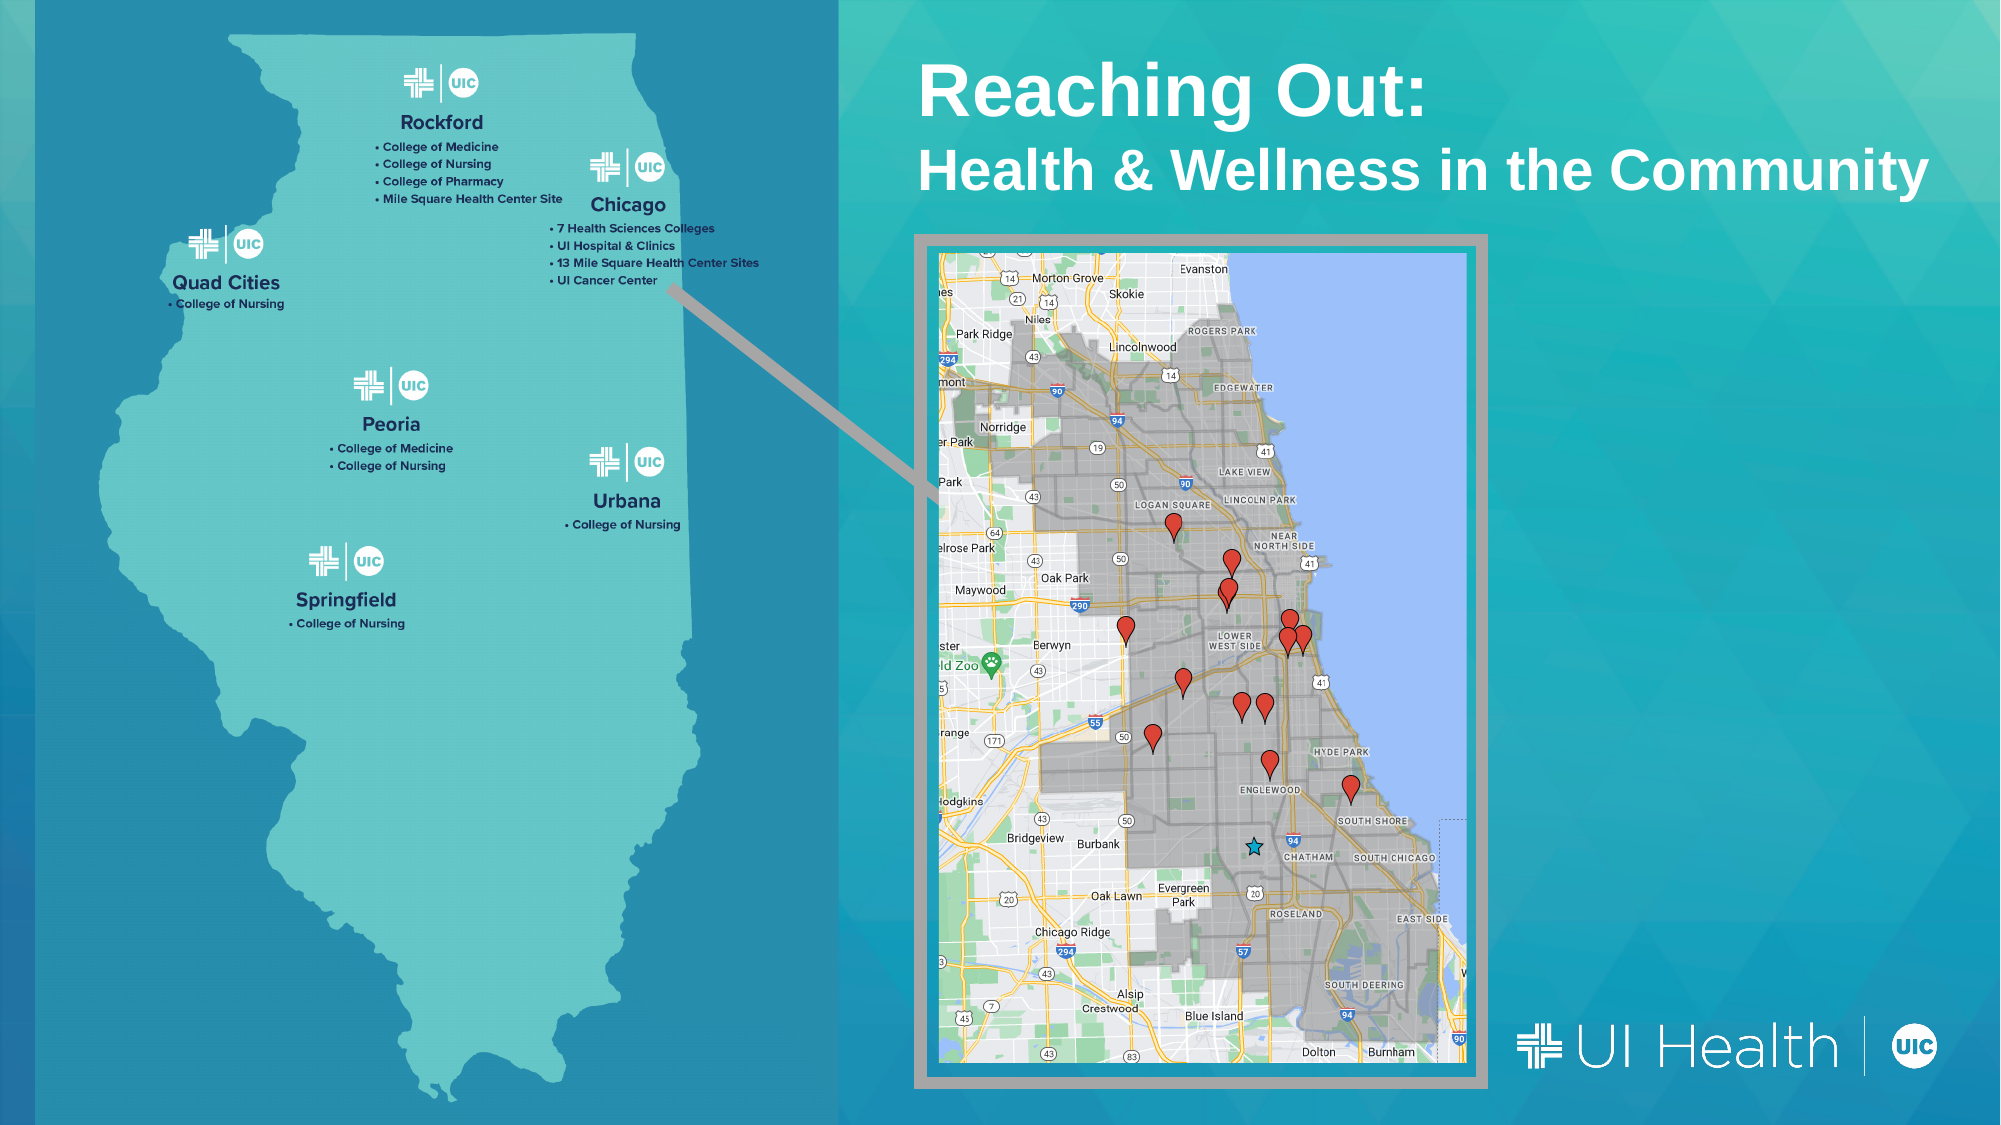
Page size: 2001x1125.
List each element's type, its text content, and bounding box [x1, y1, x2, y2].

text_box Reaching Out: Health & Wellness in the Community [917, 41, 1998, 202]
picture [0, 0, 2001, 1125]
text_box [839, 239, 1483, 1084]
